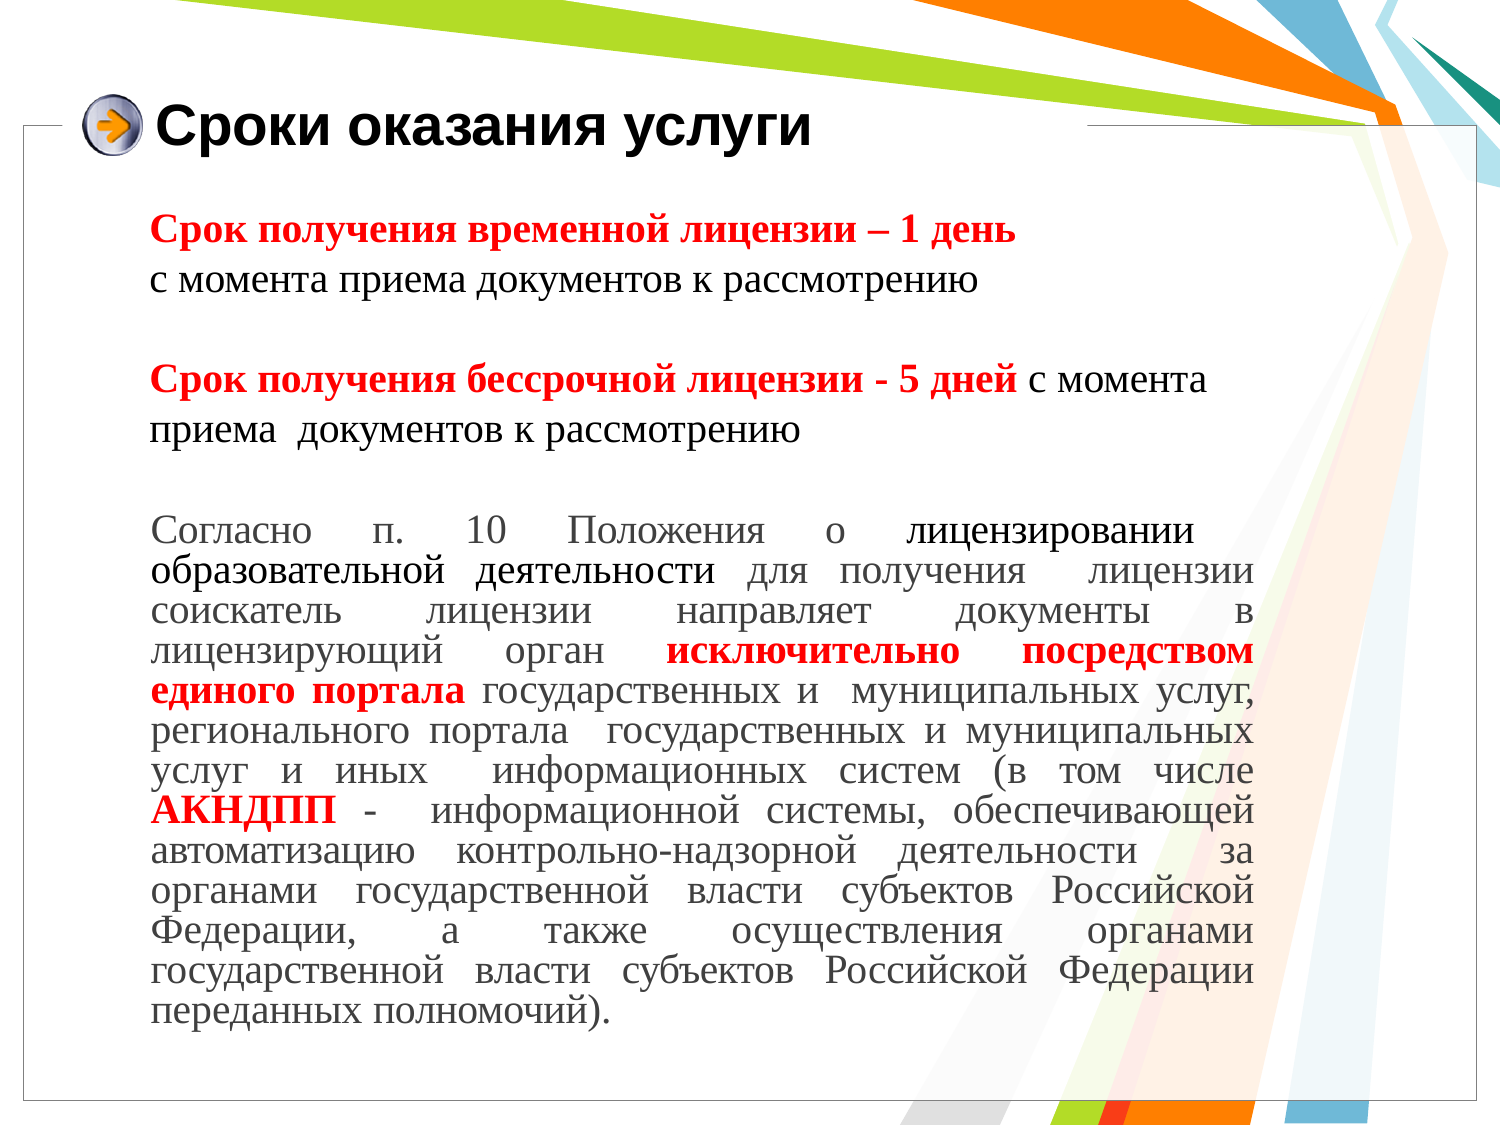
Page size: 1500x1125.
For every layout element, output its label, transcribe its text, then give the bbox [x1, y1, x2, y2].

text_box Срок получения временной лицензии – 1 день с момента приема документов к рассмотрению Срок получения бессрочной лицензии - 5 дней с момента приема документов к рассмотрению Согласно п. 10 Положения о лицензировании образовательной деятельности для получения лицензии соискатель лицензии направляет документы в лицензирующий орган исключительно посредством единого портала государственных и муниципальных услуг, регионального портала государственных и муниципальных услуг и иных информационных систем (в том числе АКНДПП - информационной системы, обеспечивающей автоматизацию контрольно-надзорной деятельности за органами государственной власти субъектов Российской Федерации, а также осуществления органами государственной власти субъектов Российской Федерации переданных полномочий). [147, 198, 1413, 1032]
text_box Сроки оказания услуги [153, 85, 1188, 158]
picture [82, 94, 143, 156]
